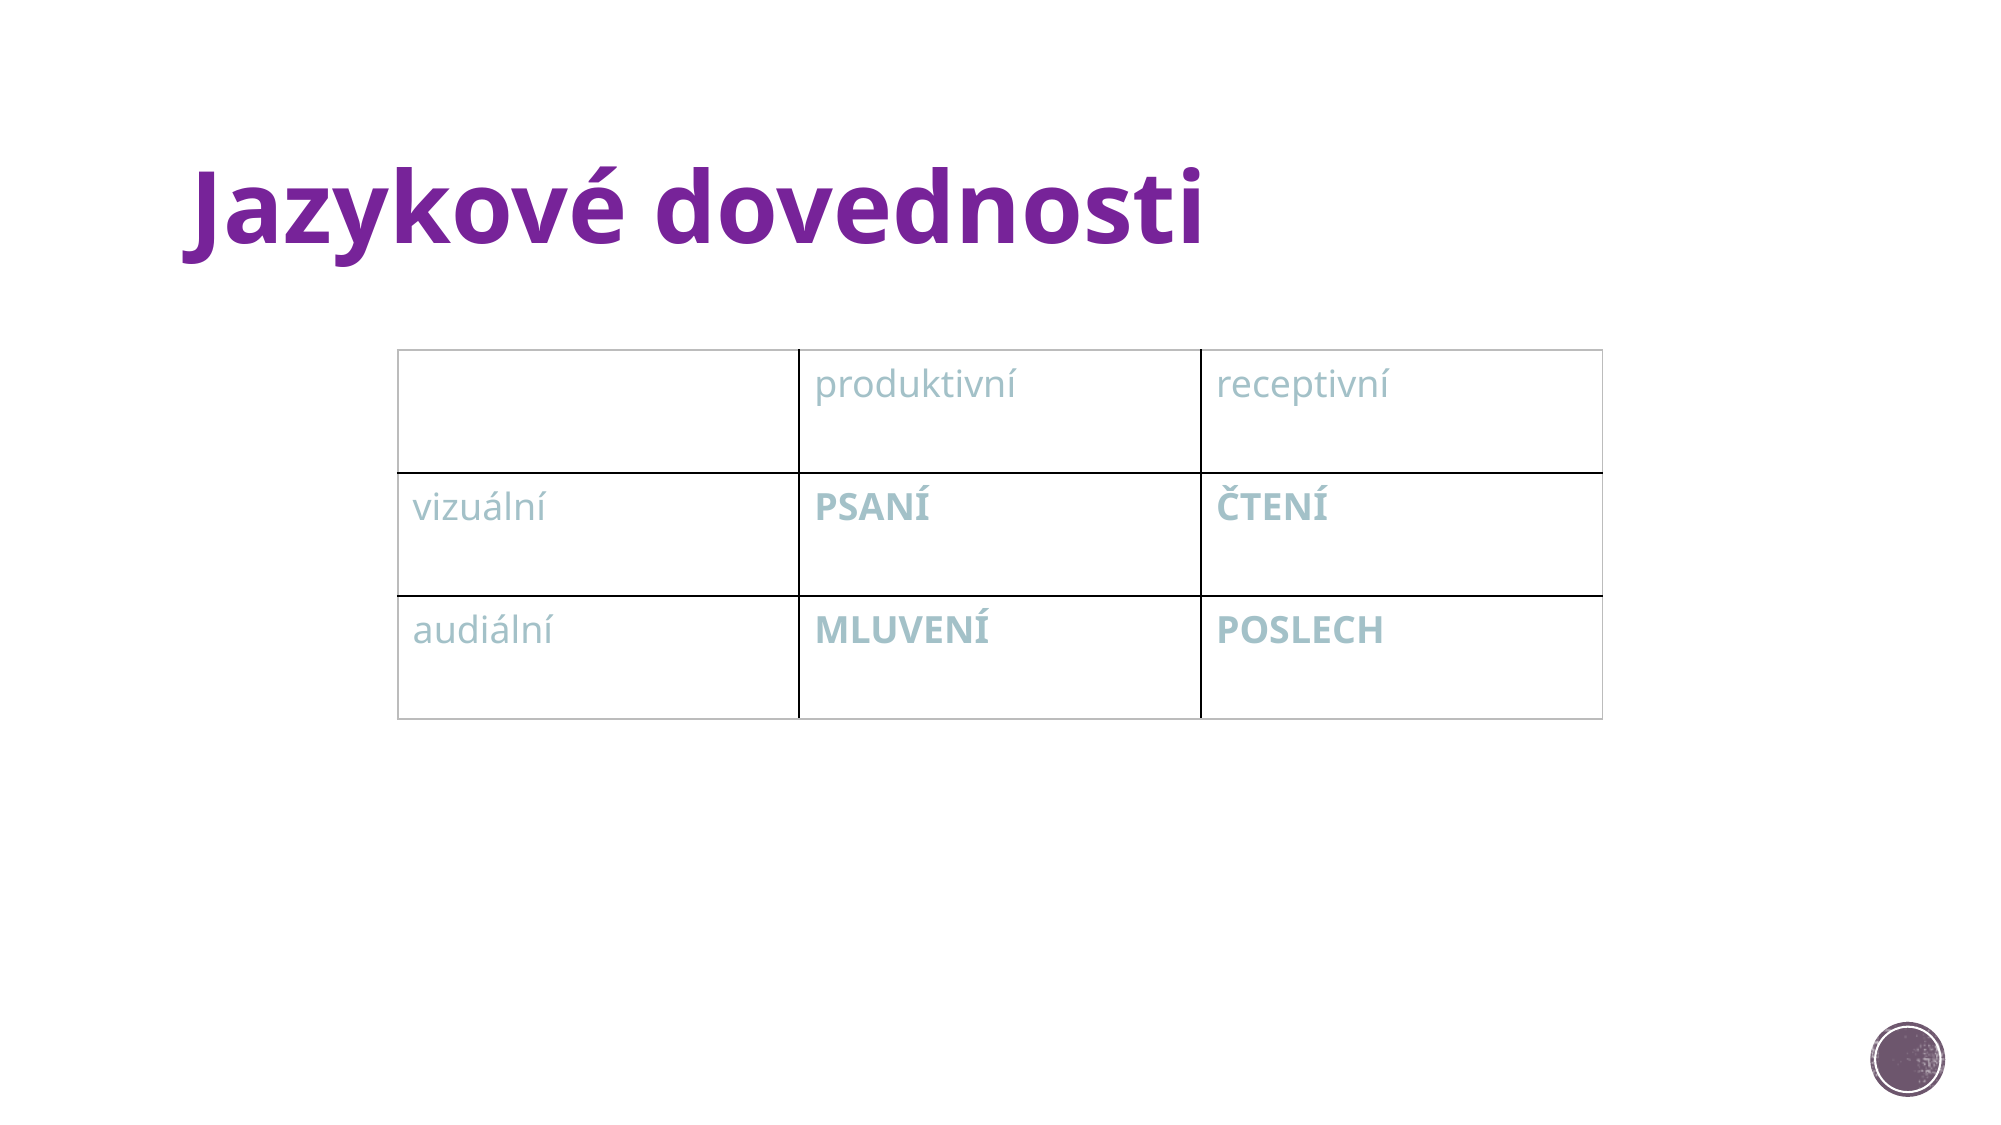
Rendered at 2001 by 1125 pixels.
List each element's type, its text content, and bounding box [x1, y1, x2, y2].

table_cell POSLECH [1202, 597, 1602, 718]
table_cell audiální [399, 597, 798, 718]
table_header receptivní [1202, 351, 1602, 472]
list [175, 348, 1826, 1013]
table_header produktivní [800, 351, 1200, 472]
title Jazykové dovednosti [175, 79, 1826, 344]
table_cell PSANÍ [800, 474, 1200, 595]
table_cell MLUVENÍ [800, 597, 1200, 718]
table_header [399, 351, 798, 472]
table_cell vizuální [399, 474, 798, 595]
table_cell ČTENÍ [1202, 474, 1602, 595]
